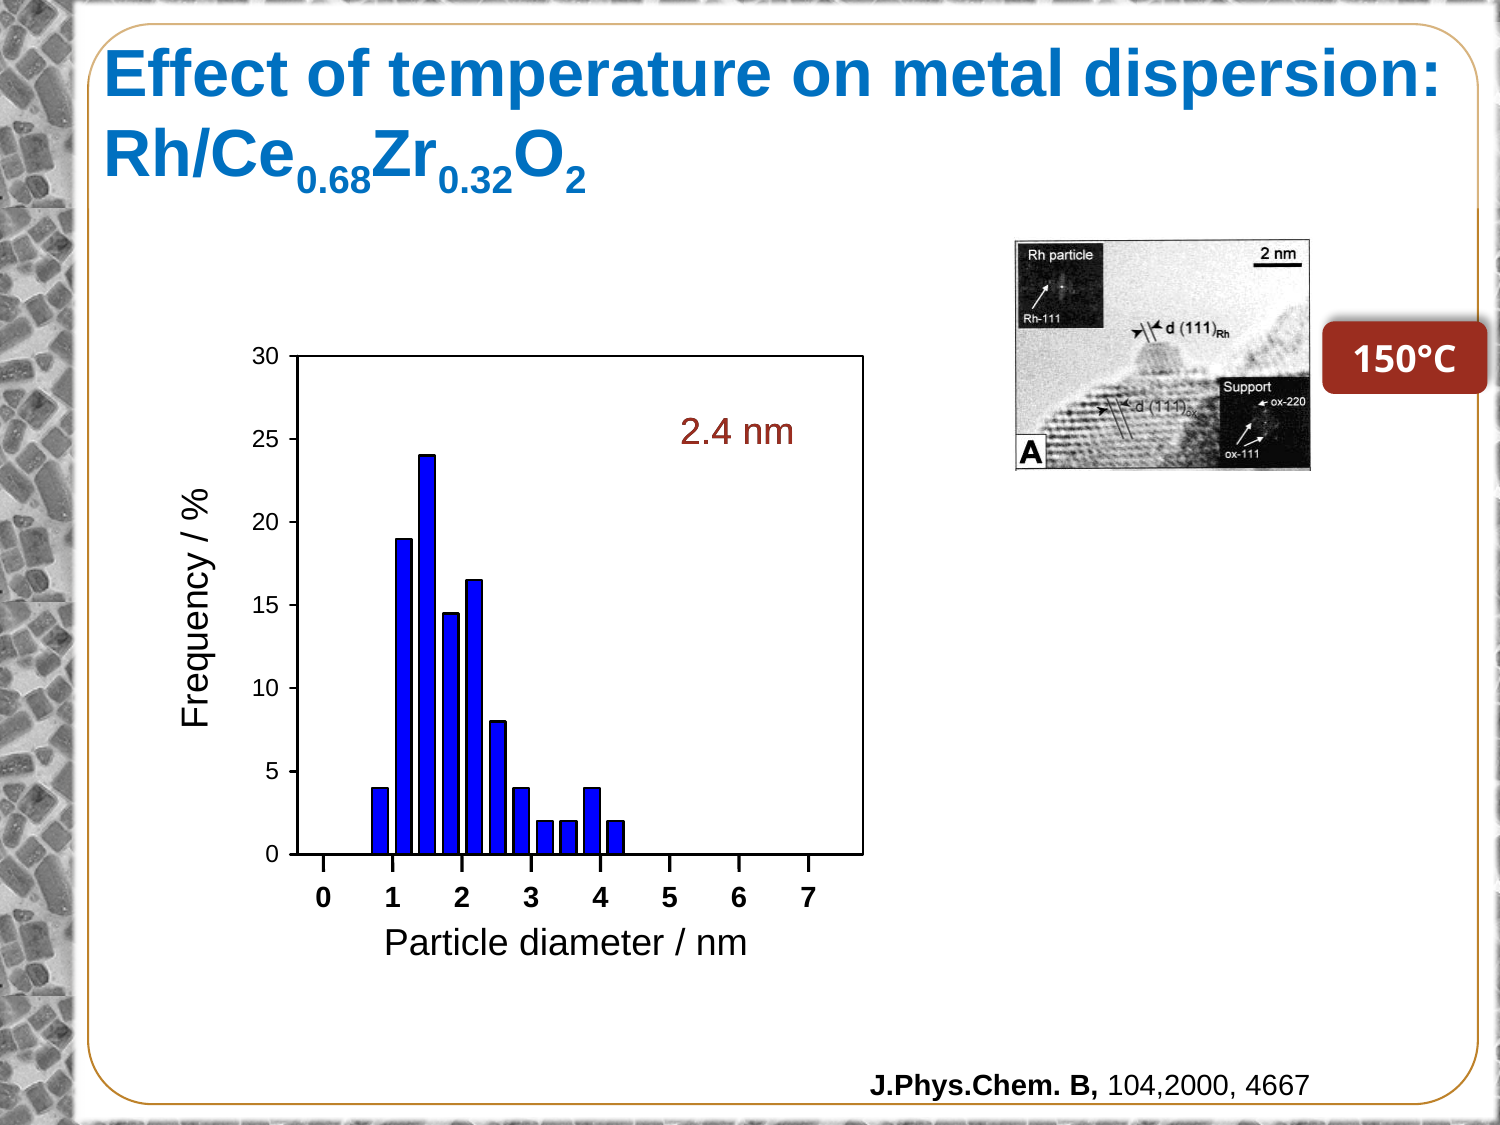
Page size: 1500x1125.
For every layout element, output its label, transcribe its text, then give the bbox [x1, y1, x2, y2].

picture [1012, 237, 1313, 471]
text_box 150°C [1321, 320, 1489, 395]
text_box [112, 324, 1023, 972]
text_box J.Phys.Chem. B, 104,2000, 4667 [705, 1058, 1475, 1109]
text_box Effect of temperature on metal dispersion: Rh/Ce0.68Zr0.32O2 [88, 22, 1500, 209]
text_box [0, 0, 72, 1125]
